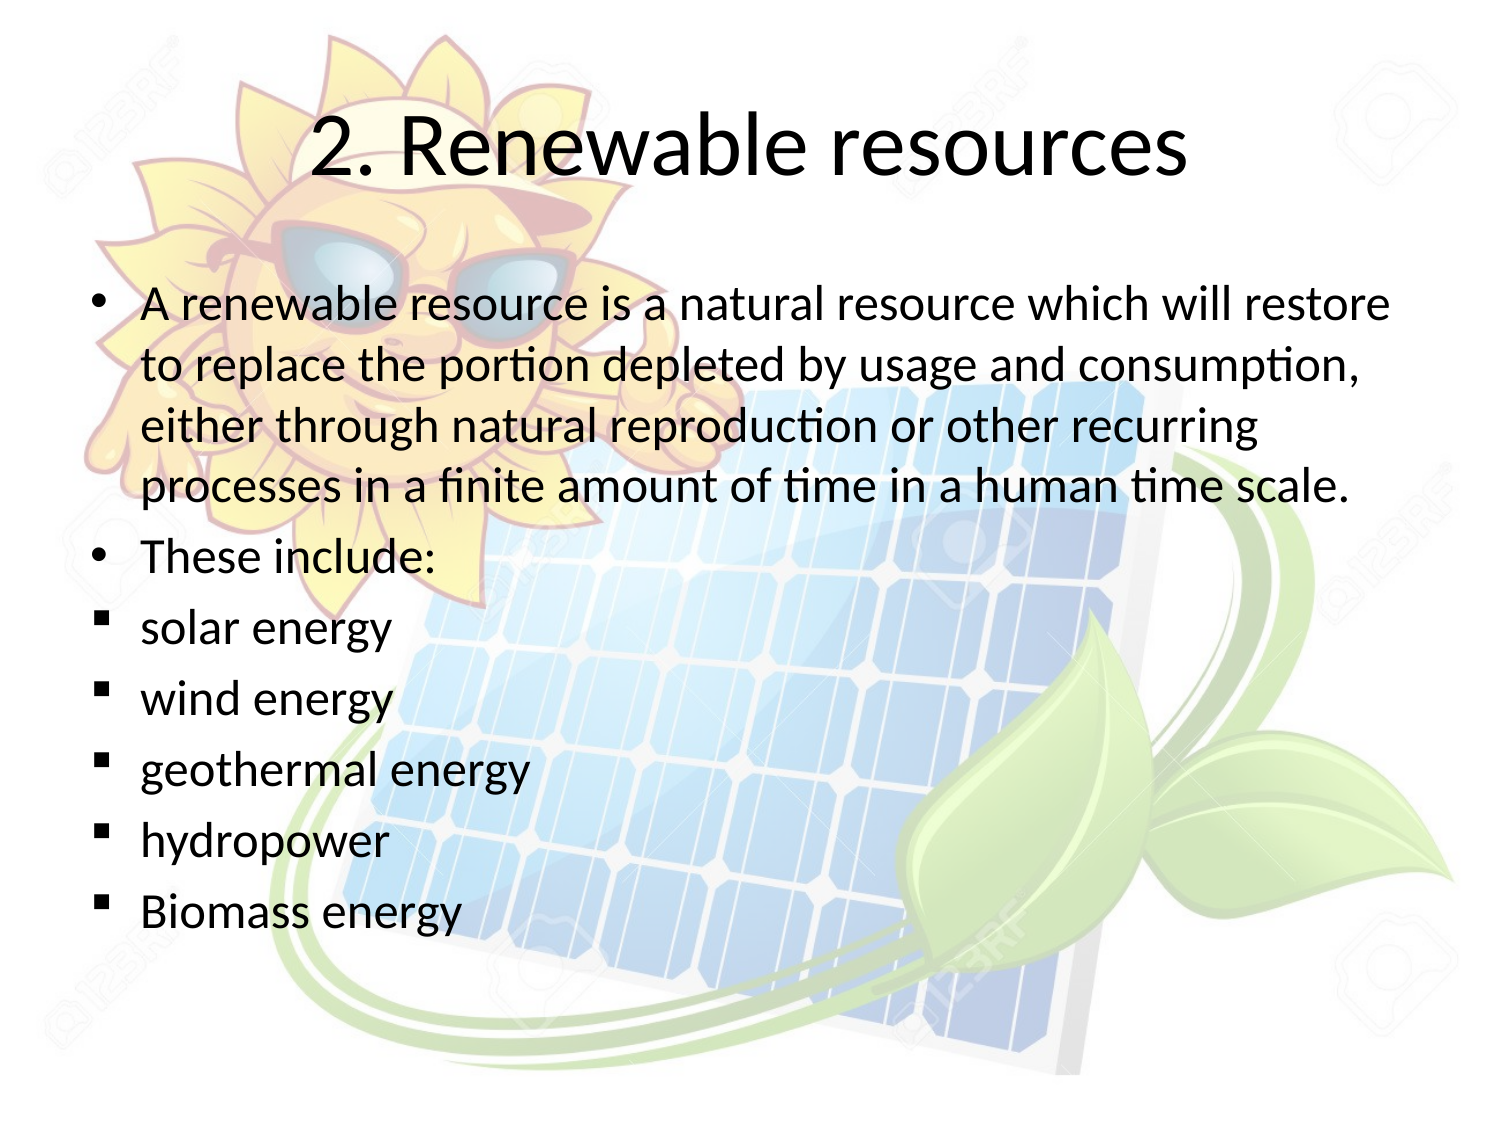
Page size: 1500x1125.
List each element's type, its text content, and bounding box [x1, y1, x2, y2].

title 2. Renewable resources [75, 45, 1425, 233]
list A renewable resource is a natural resource which will restore to replace the portion depleted by usage and consumption, either through natural reproduction or other recurring processes in a finite amount of time in a human time scale. These include: solar energy wind energy geothermal energy hydropower Biomass energy [75, 262, 1425, 1005]
